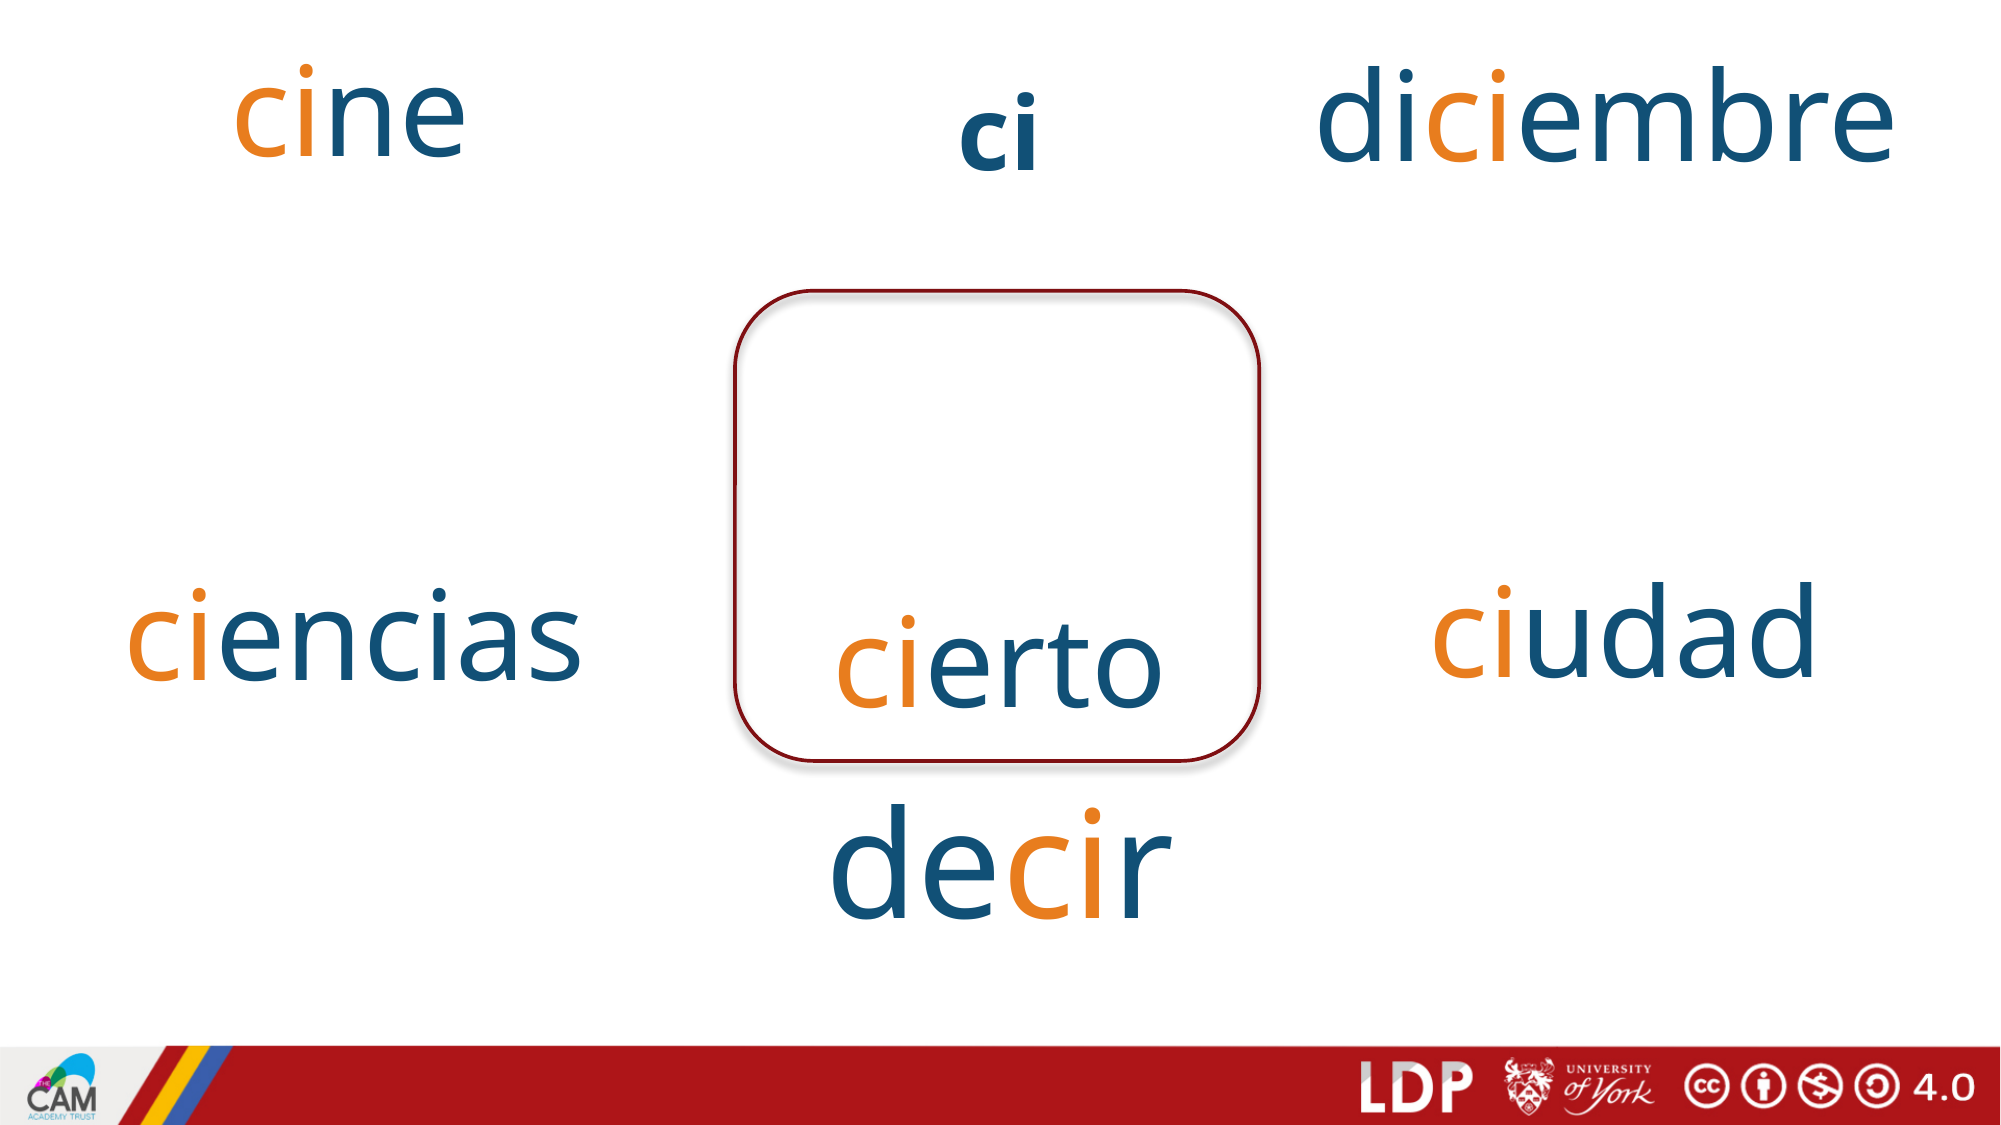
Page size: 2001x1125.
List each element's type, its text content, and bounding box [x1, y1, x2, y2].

text_box [733, 289, 1261, 760]
text_box cierto [767, 575, 1233, 741]
text_box cine [117, 24, 583, 189]
text_box decir [767, 760, 1233, 956]
text_box ciudad [1320, 544, 1931, 710]
text_box diciembre [1298, 29, 1953, 195]
picture [0, 0, 2001, 1125]
text_box ciencias [35, 548, 674, 713]
title ci [137, 72, 1863, 291]
